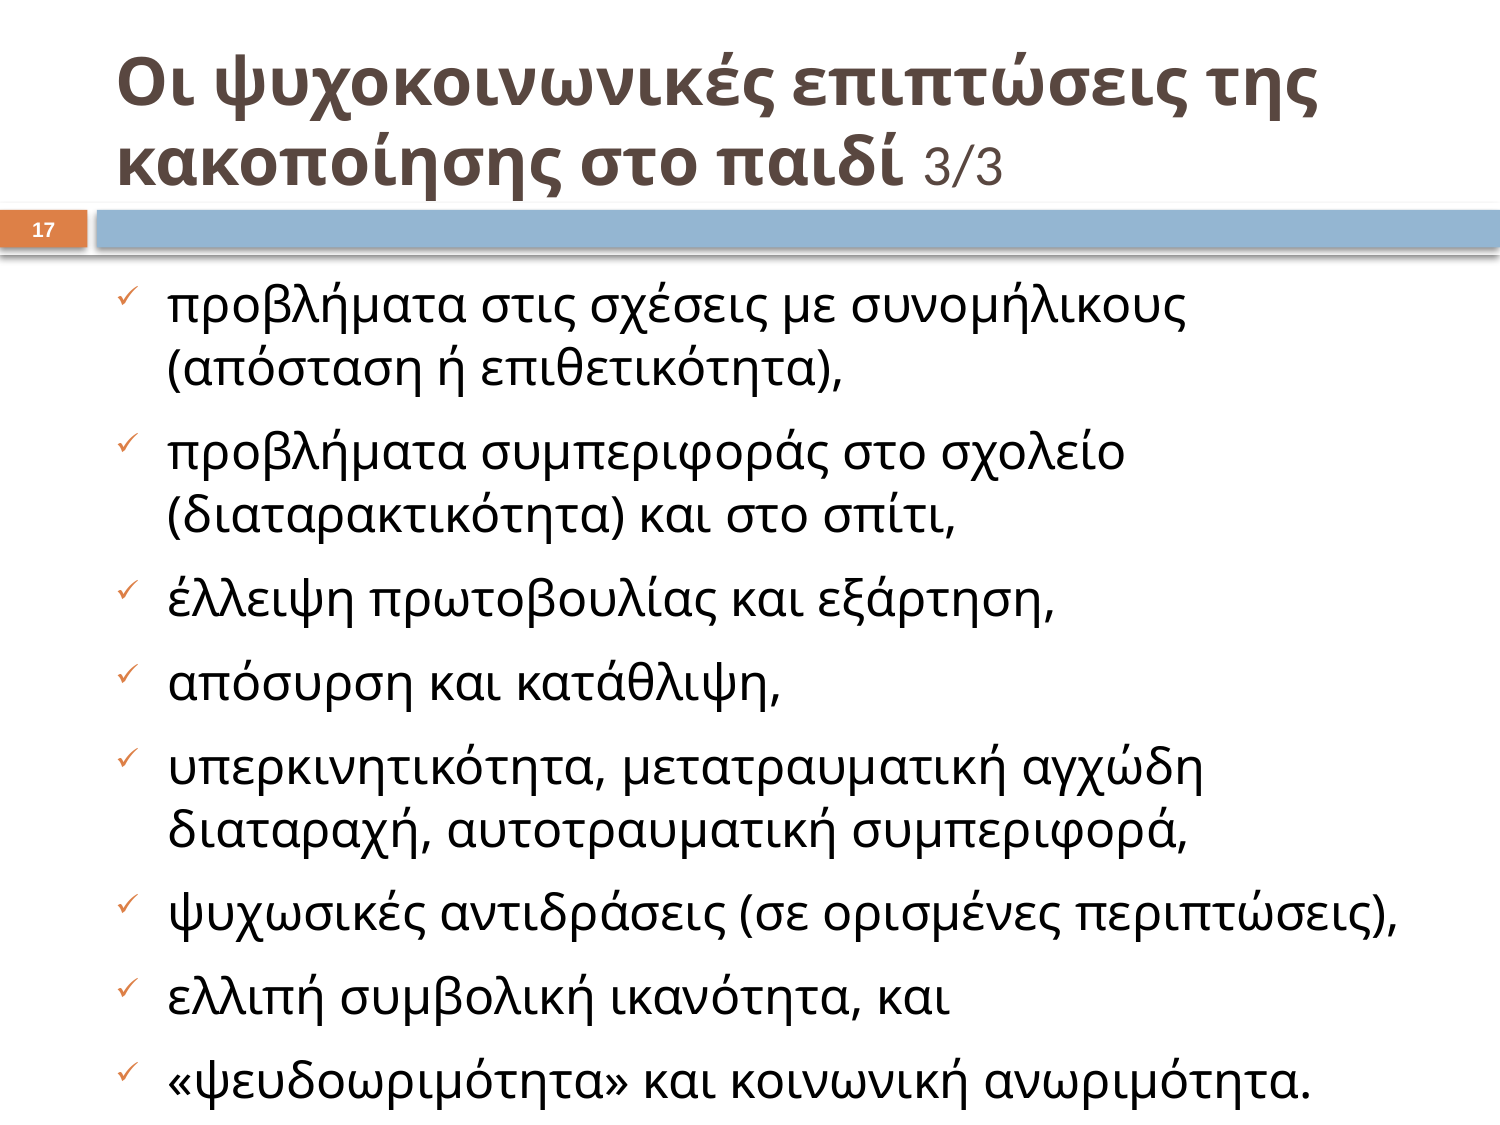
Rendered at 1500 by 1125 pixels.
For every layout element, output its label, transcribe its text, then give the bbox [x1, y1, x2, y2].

list προβλήματα στις σχέσεις με συνομήλικους (απόσταση ή επιθετικότητα), προβλήματα συμπεριφοράς στο σχολείο (διαταρακτικότητα) και στο σπίτι, έλλειψη πρωτοβουλίας και εξάρτηση, απόσυρση και κατάθλιψη, υπερκινητικότητα, μετατραυματική αγχώδη διαταραχή, αυτοτραυματική συμπεριφορά, ψυχωσικές αντιδράσεις (σε ορισμένες περιπτώσεις), ελλιπή συμβολική ικανότητα, και «ψευδοωριμότητα» και κοινωνική ανωριμότητα. [100, 262, 1438, 1000]
title Οι ψυχοκοινωνικές επιπτώσεις της κακοποίησης στο παιδί 3/3 [100, 37, 1438, 200]
slide_number 16 [0, 208, 88, 249]
